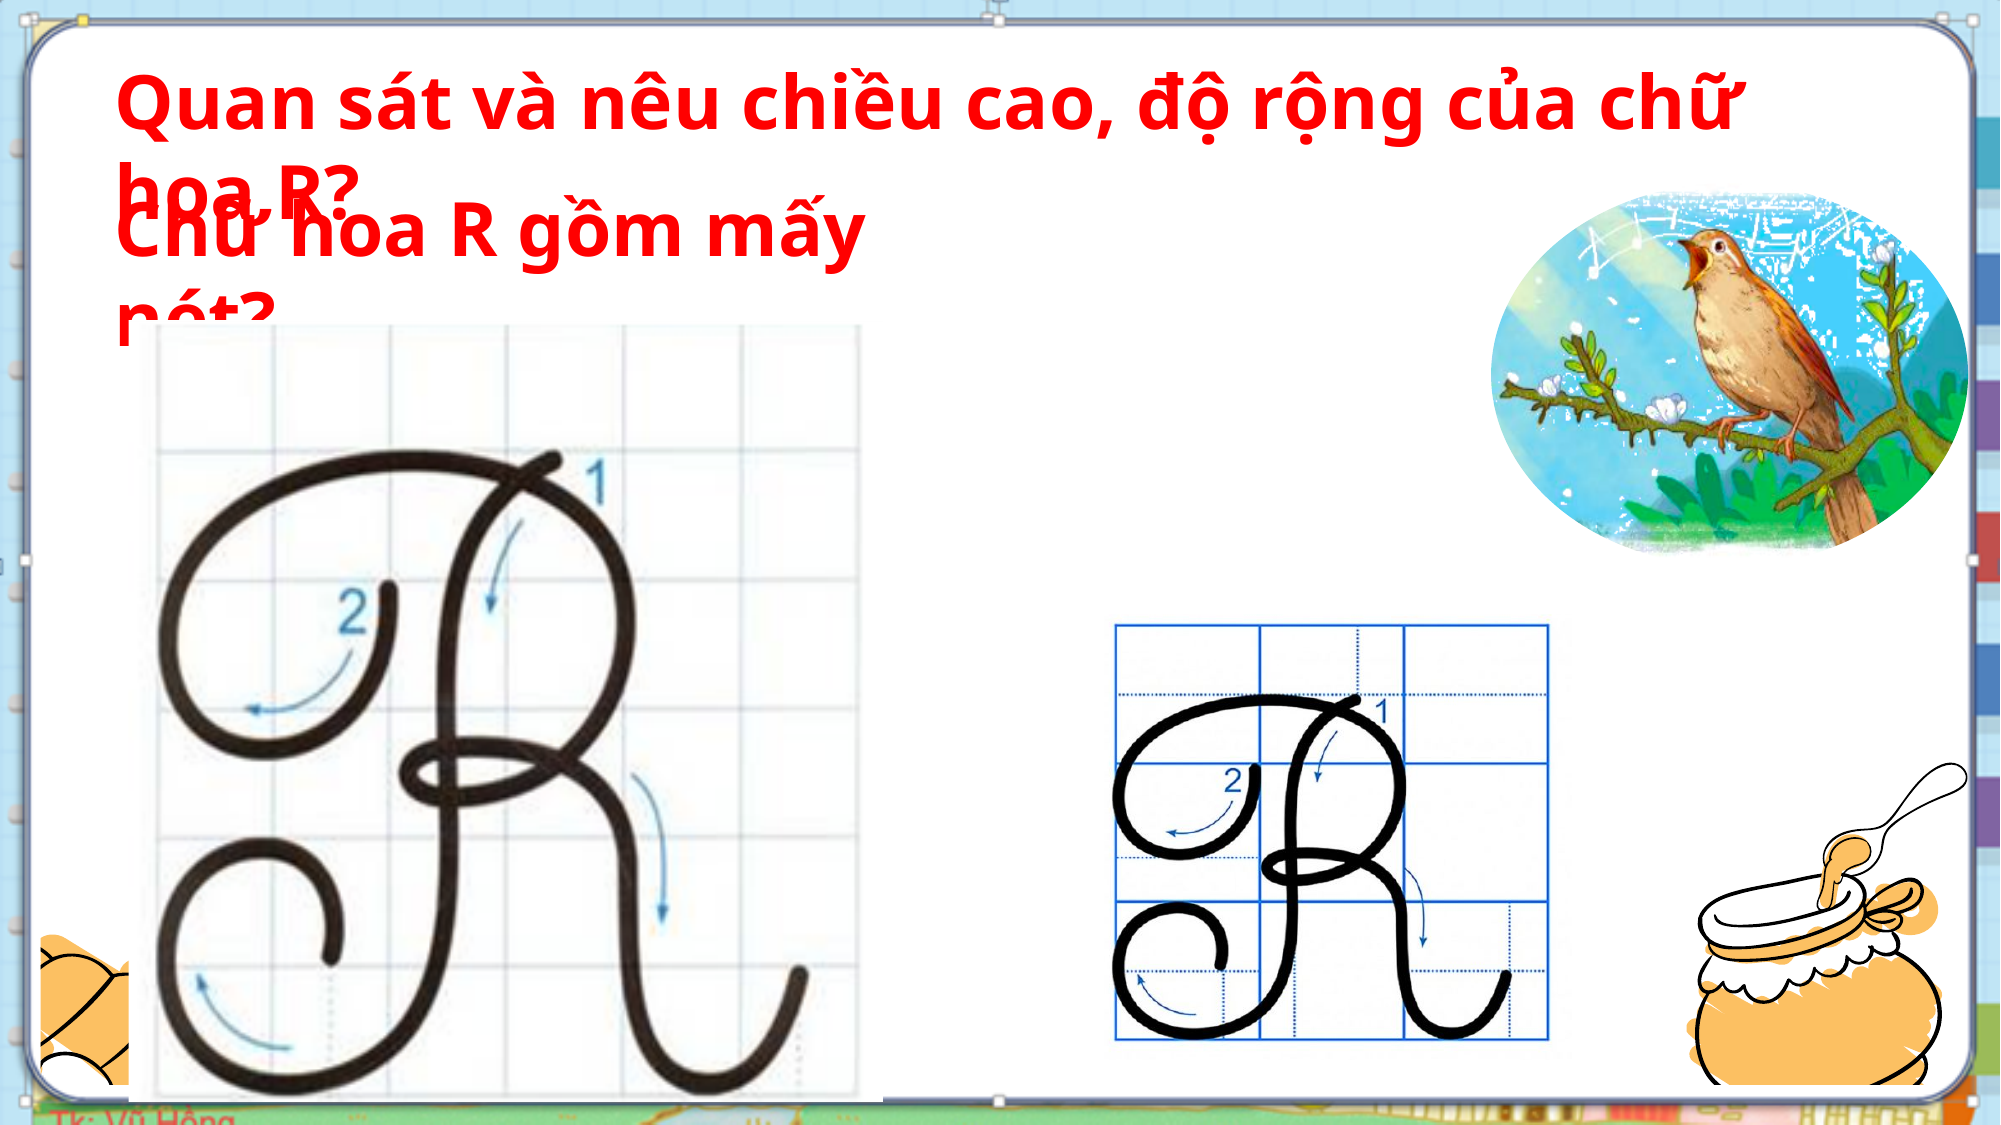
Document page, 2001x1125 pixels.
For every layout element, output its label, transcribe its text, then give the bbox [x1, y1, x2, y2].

text_box Quan sát và nêu chiều cao, độ rộng của chữ hoa R? [99, 47, 1815, 243]
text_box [1686, 762, 1968, 1085]
text_box Chữ hoa R gồm mấy nét? [99, 173, 1001, 369]
picture [0, 0, 2000, 1125]
